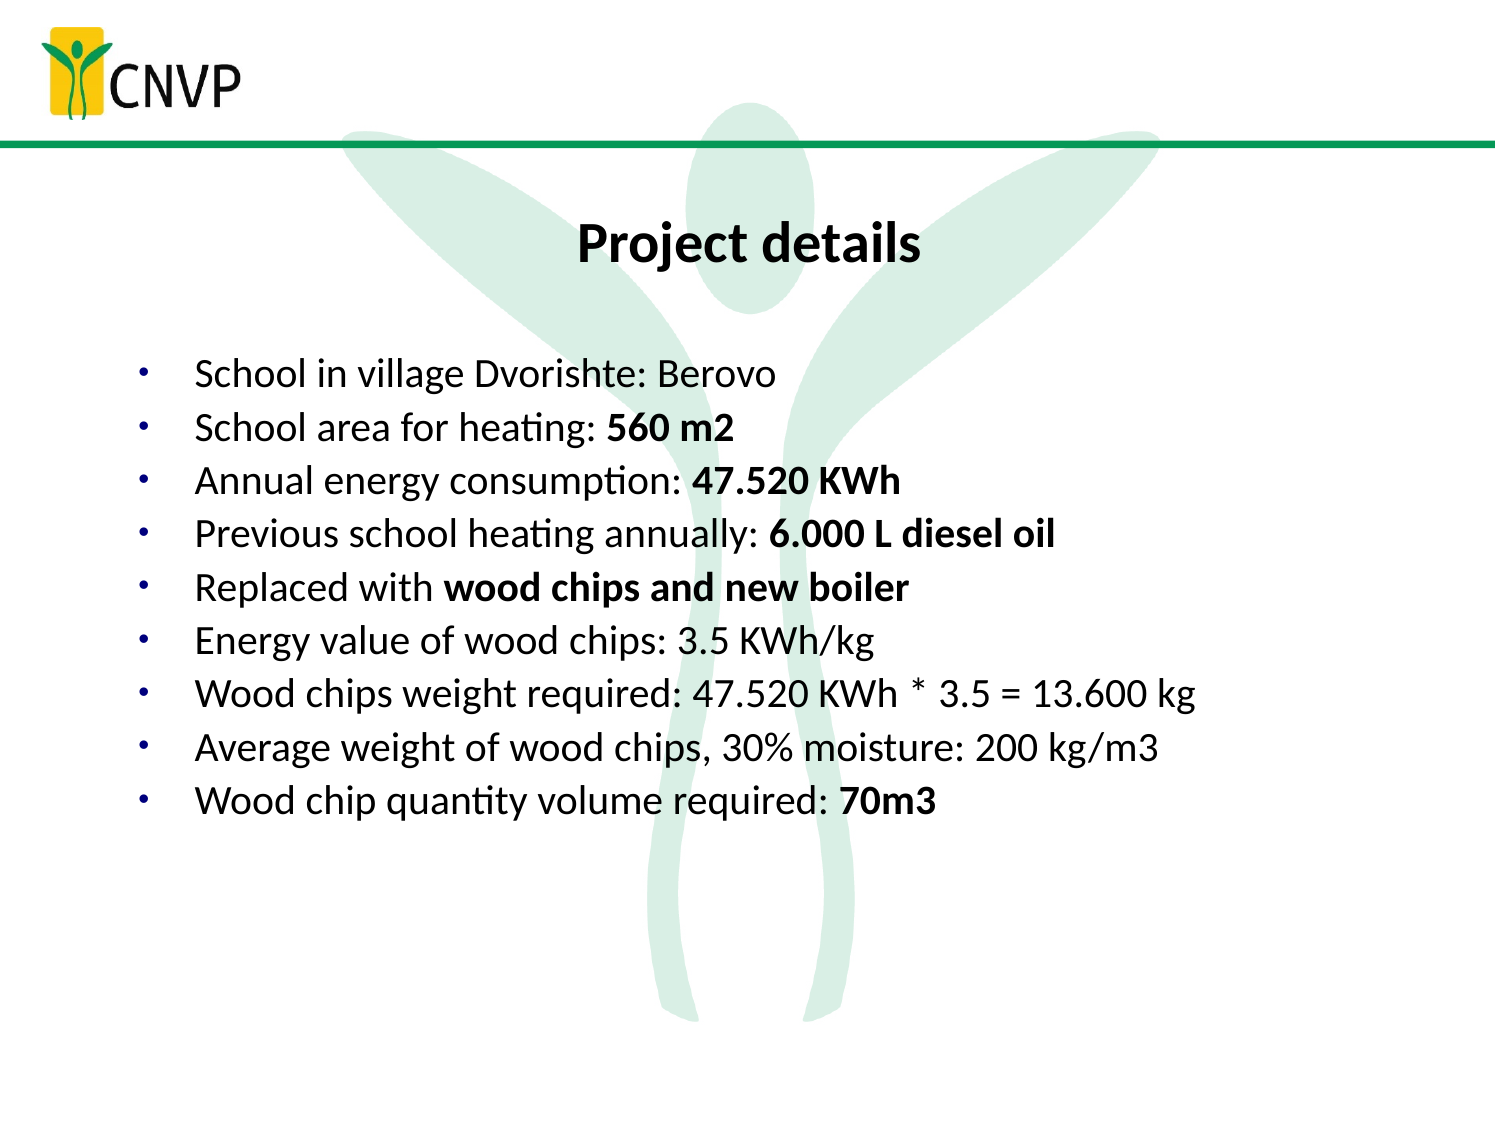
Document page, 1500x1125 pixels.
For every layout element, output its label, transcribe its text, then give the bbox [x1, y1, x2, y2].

text_box Project details School in village Dvorishte: Berovo School area for heating: 560 m2 Annual energy consumption: 47.520 KWh Previous school heating annually: 6.000 L diesel oil Replaced with wood chips and new boiler Energy value of wood chips: 3.5 KWh/kg Wood chips weight required: 47.520 KWh * 3.5 = 13.600 kg Average weight of wood chips, 30% moisture: 200 kg/m3 Wood chip quantity volume required: 70m3 [123, 196, 1376, 831]
text_box [0, 139, 1497, 150]
picture [40, 26, 243, 120]
